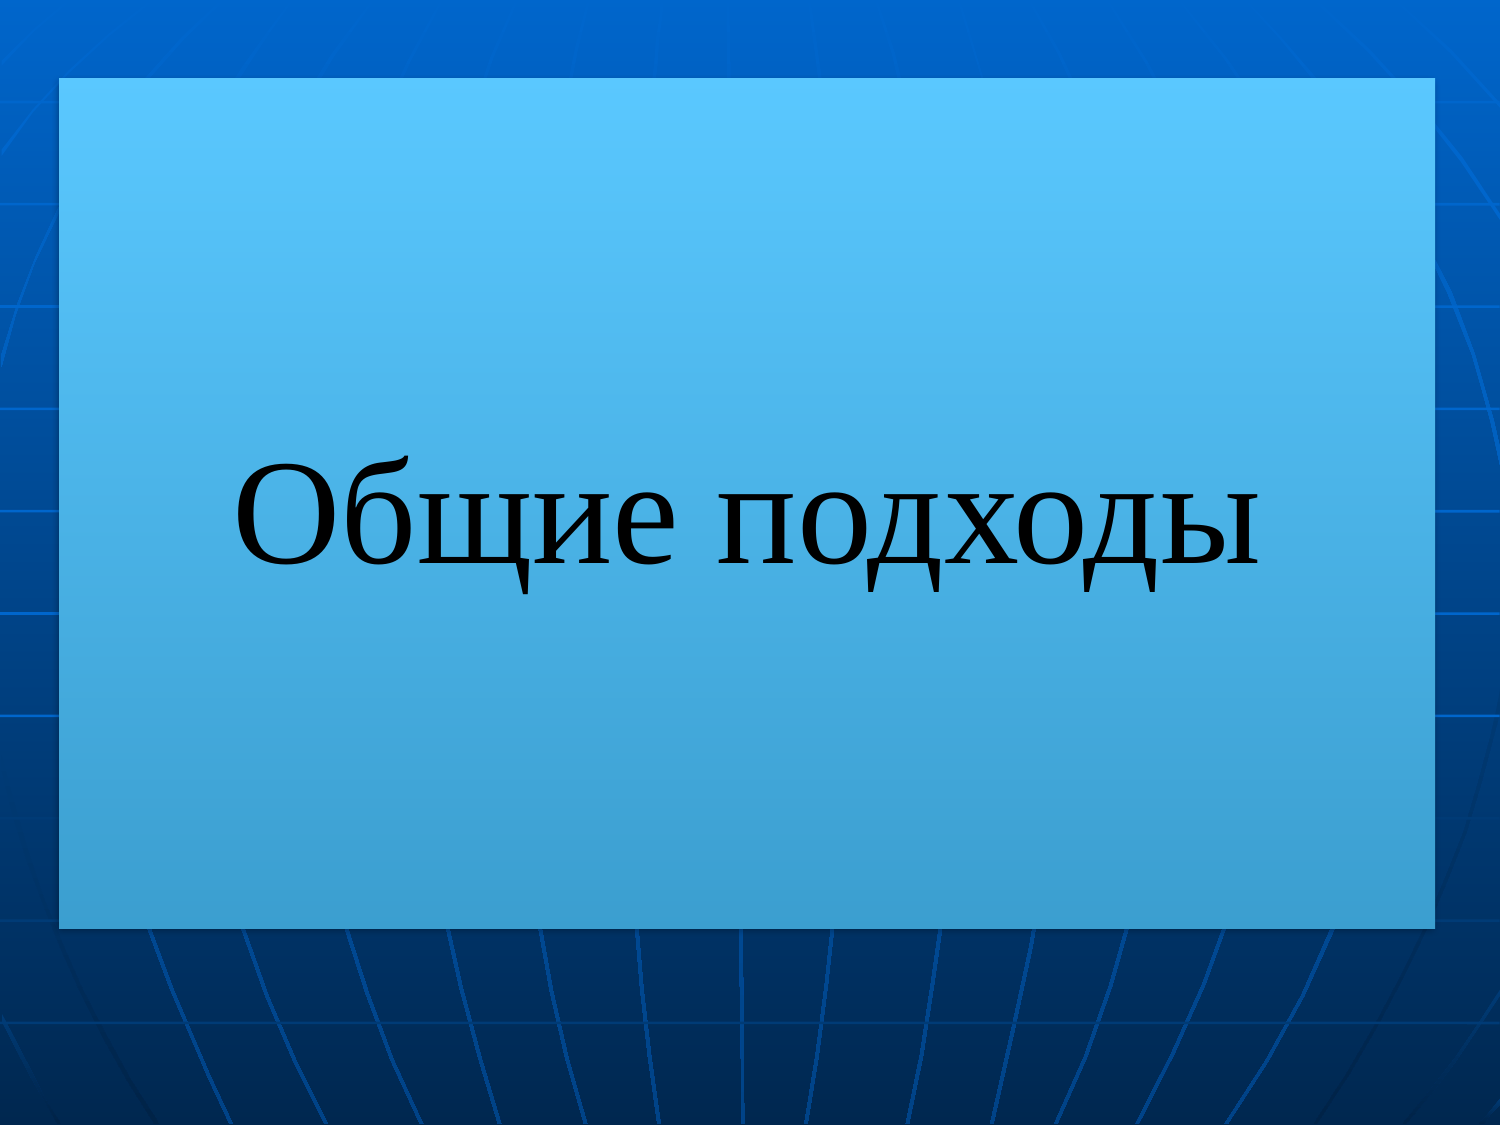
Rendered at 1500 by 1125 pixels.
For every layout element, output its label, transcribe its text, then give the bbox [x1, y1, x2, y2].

text_box Общие подходы [59, 78, 1436, 929]
